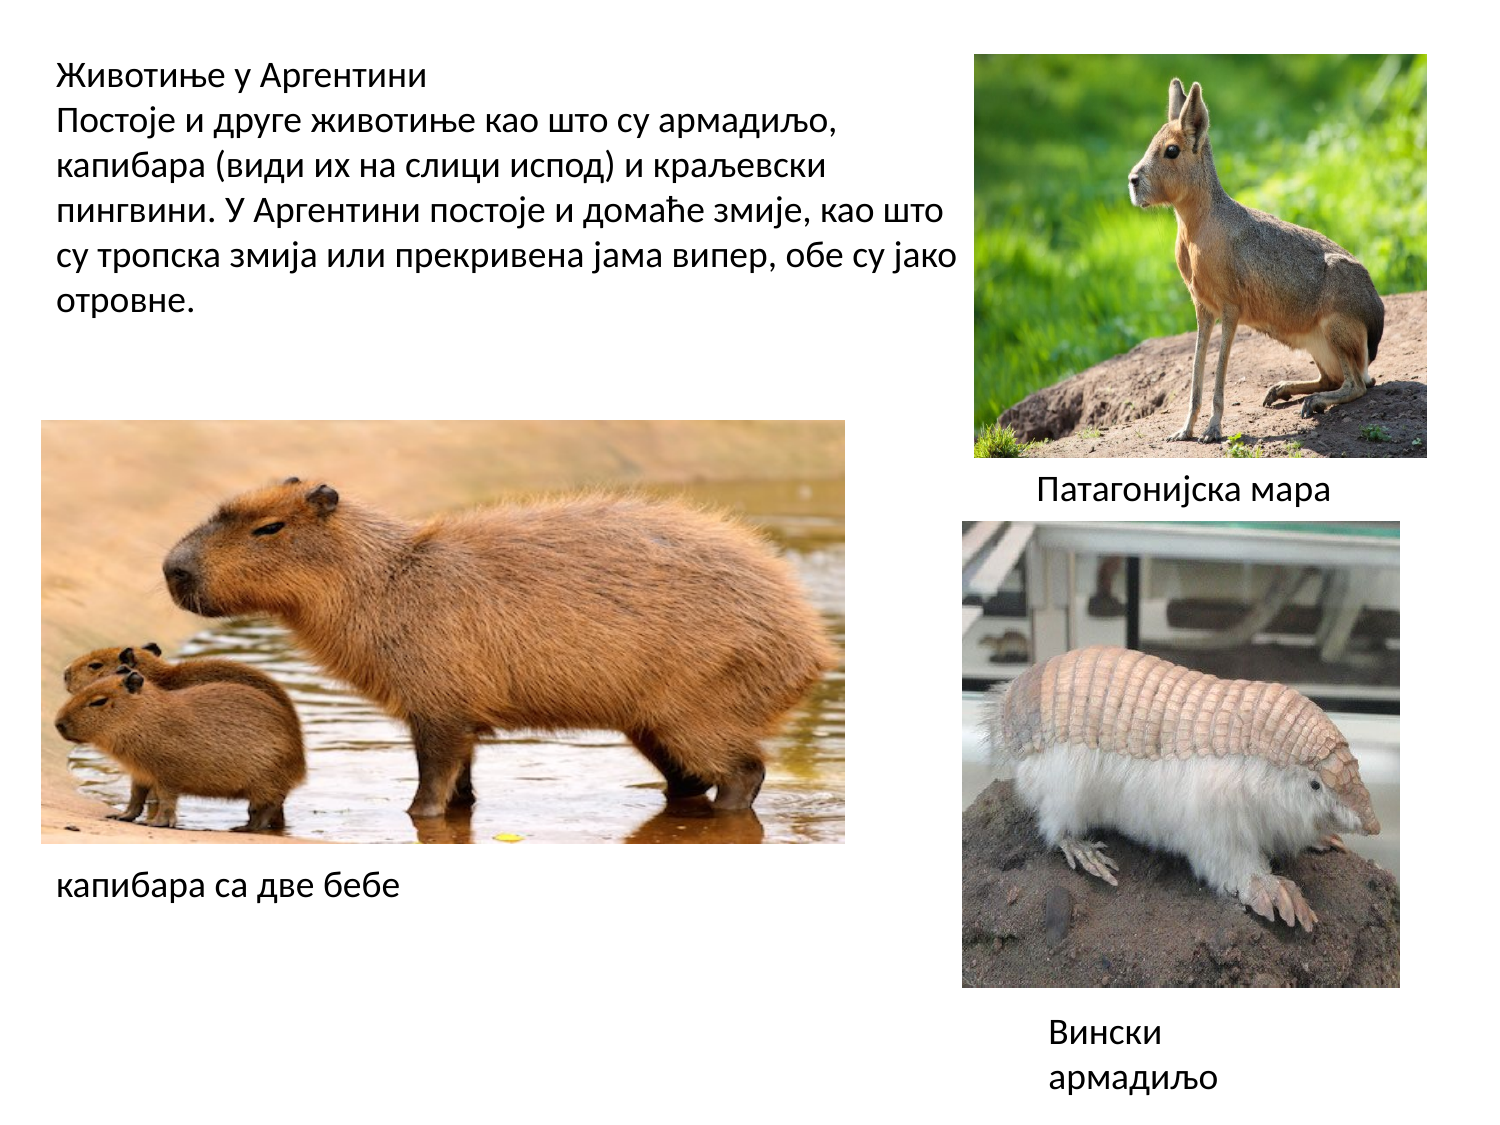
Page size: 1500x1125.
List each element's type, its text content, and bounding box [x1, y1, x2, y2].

picture [40, 420, 845, 844]
text_box Патагонијска мара [1021, 466, 1412, 516]
picture [962, 521, 1400, 988]
text_box Вински армадиљо [1033, 999, 1353, 1105]
text_box Животиње у Аргентини Постоје и друге животиње као што су армадиљо, капибара (види их на слици испод) и краљевски пингвини. У Аргентини постоје и домаће змије, као што су тропска змија или прекривена јама випер, обе су јако отровне. капибара са две бебе [41, 42, 987, 913]
picture [974, 54, 1428, 458]
